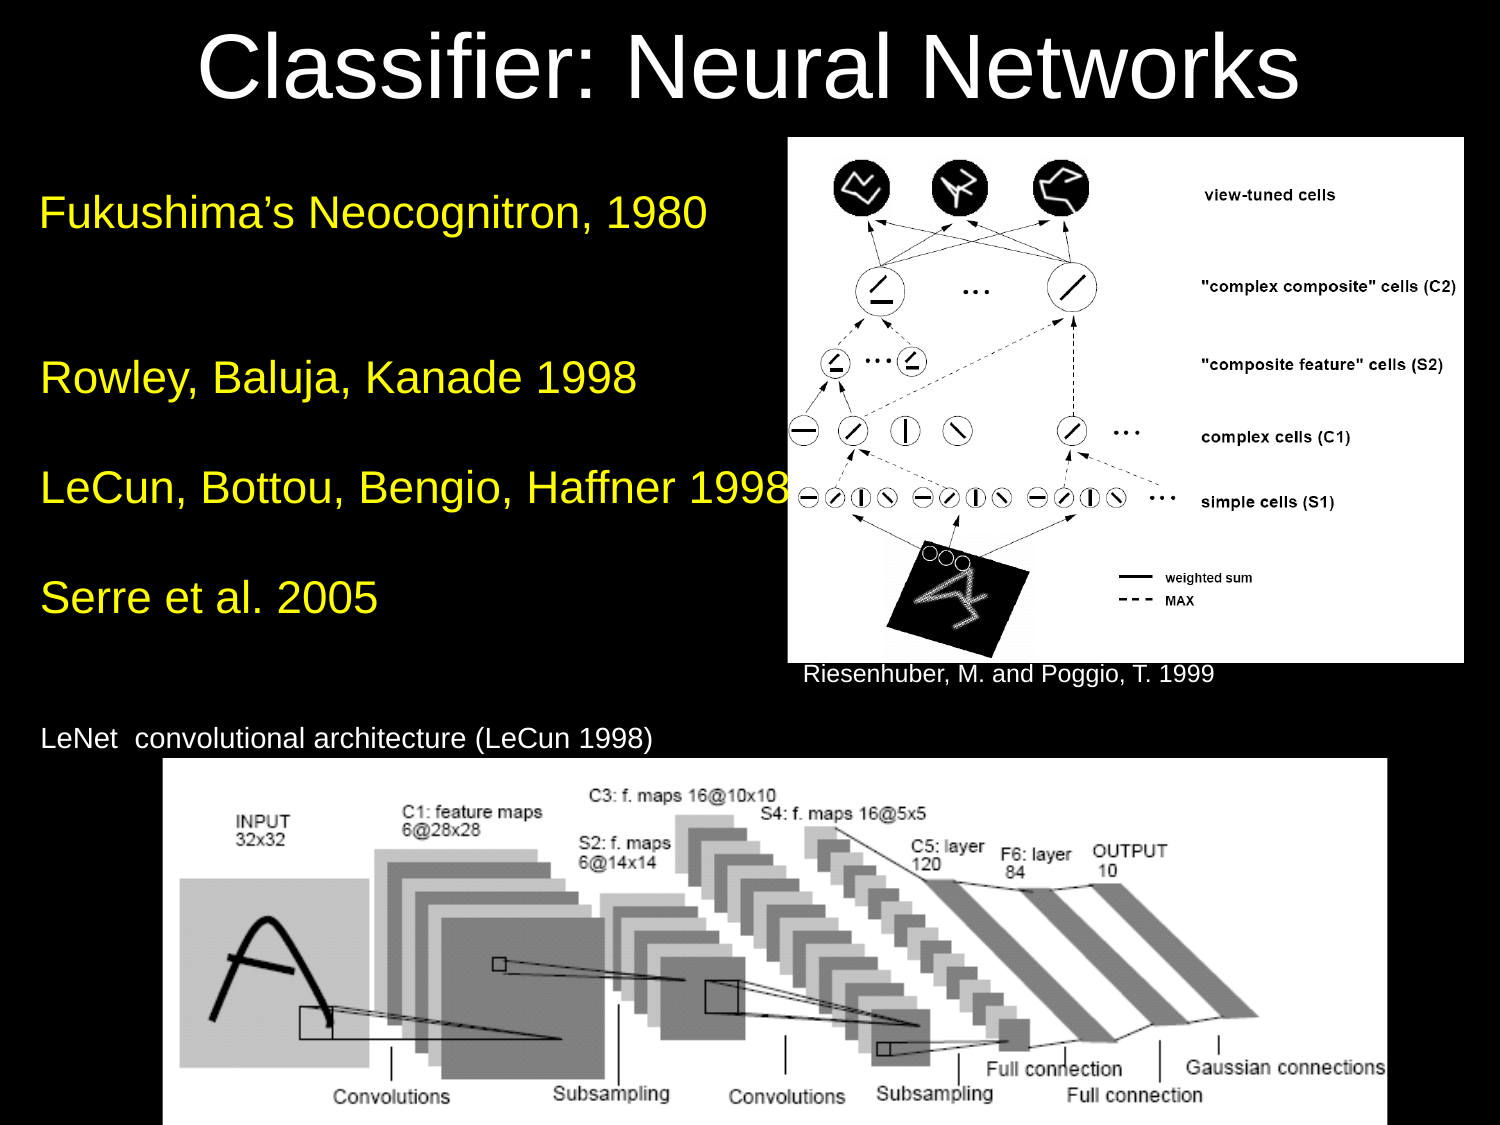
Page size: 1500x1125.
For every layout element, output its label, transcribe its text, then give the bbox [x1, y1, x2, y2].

picture [162, 757, 1388, 1125]
text_box Fukushima’s Neocognitron, 1980 Rowley, Baluja, Kanade 1998 LeCun, Bottou, Bengio, Haffner 1998 Serre et al. 2005 [12, 125, 806, 670]
text_box Riesenhuber, M. and Poggio, T. 1999 [788, 671, 1231, 695]
picture [787, 137, 1465, 663]
text_box Classifier: Neural Networks [74, 0, 1425, 135]
text_box LeNet convolutional architecture (LeCun 1998) [25, 712, 670, 763]
